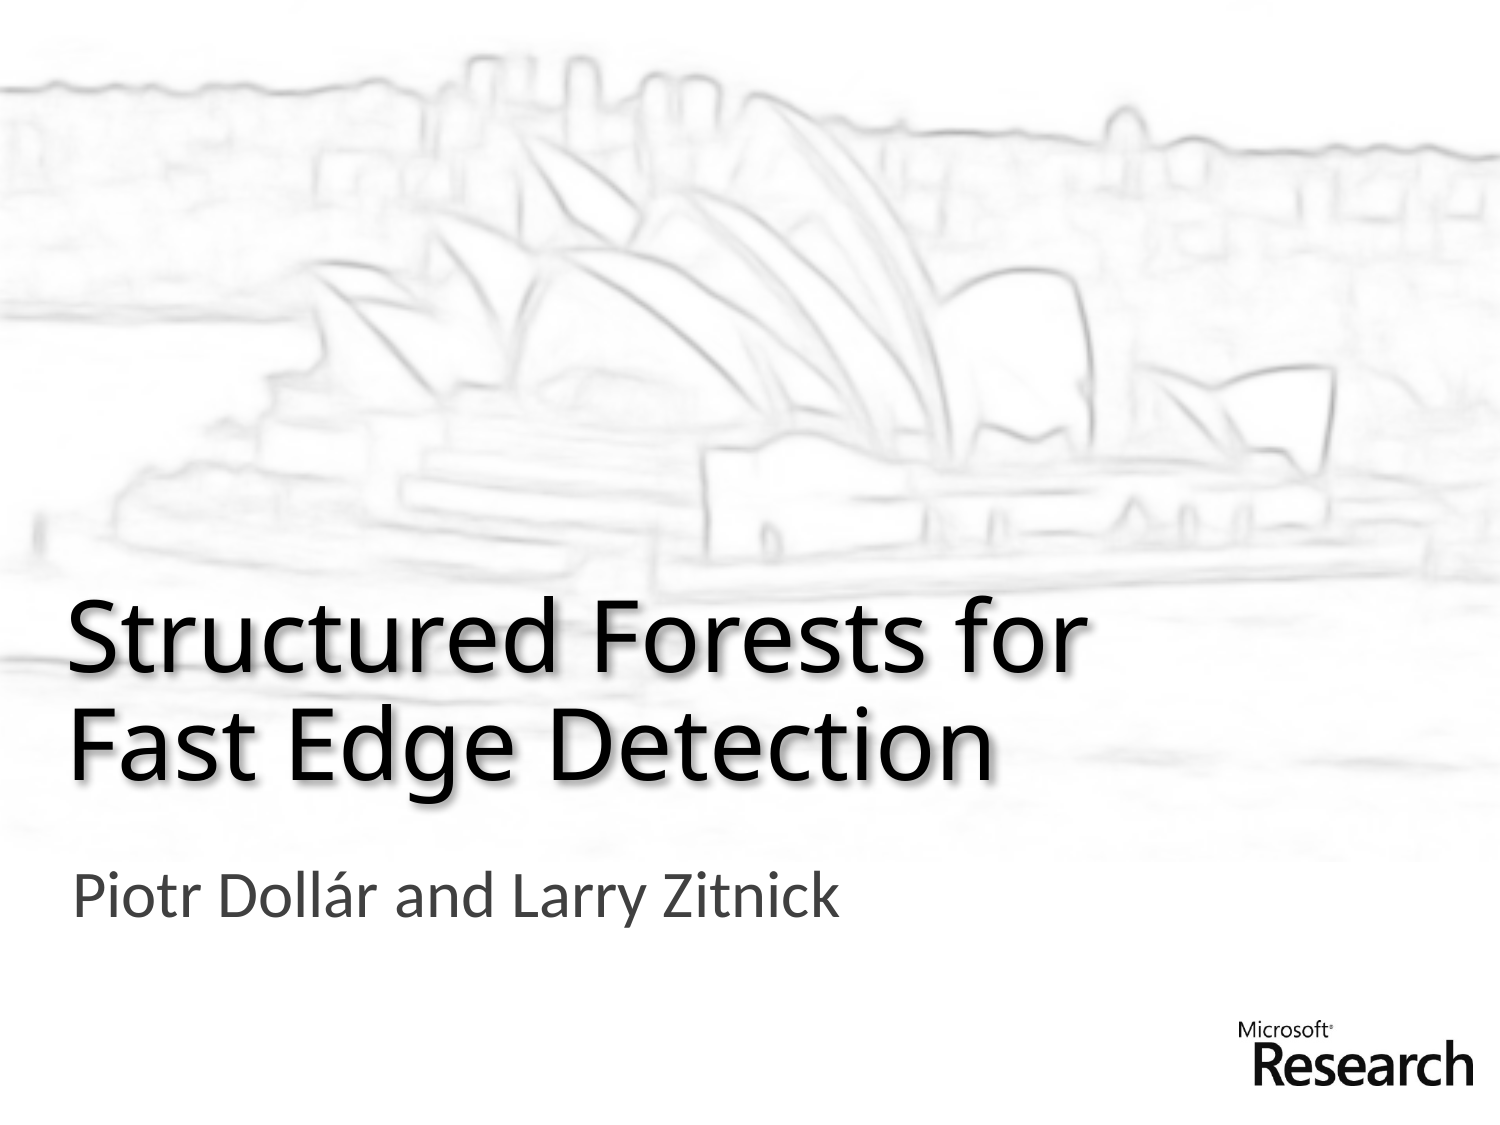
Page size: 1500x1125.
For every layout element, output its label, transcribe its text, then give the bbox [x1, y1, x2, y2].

subtitle Piotr Dollár and Larry Zitnick [57, 862, 1182, 1057]
picture [0, 0, 1500, 862]
picture [1239, 1020, 1473, 1086]
text_box [0, 862, 1500, 1125]
